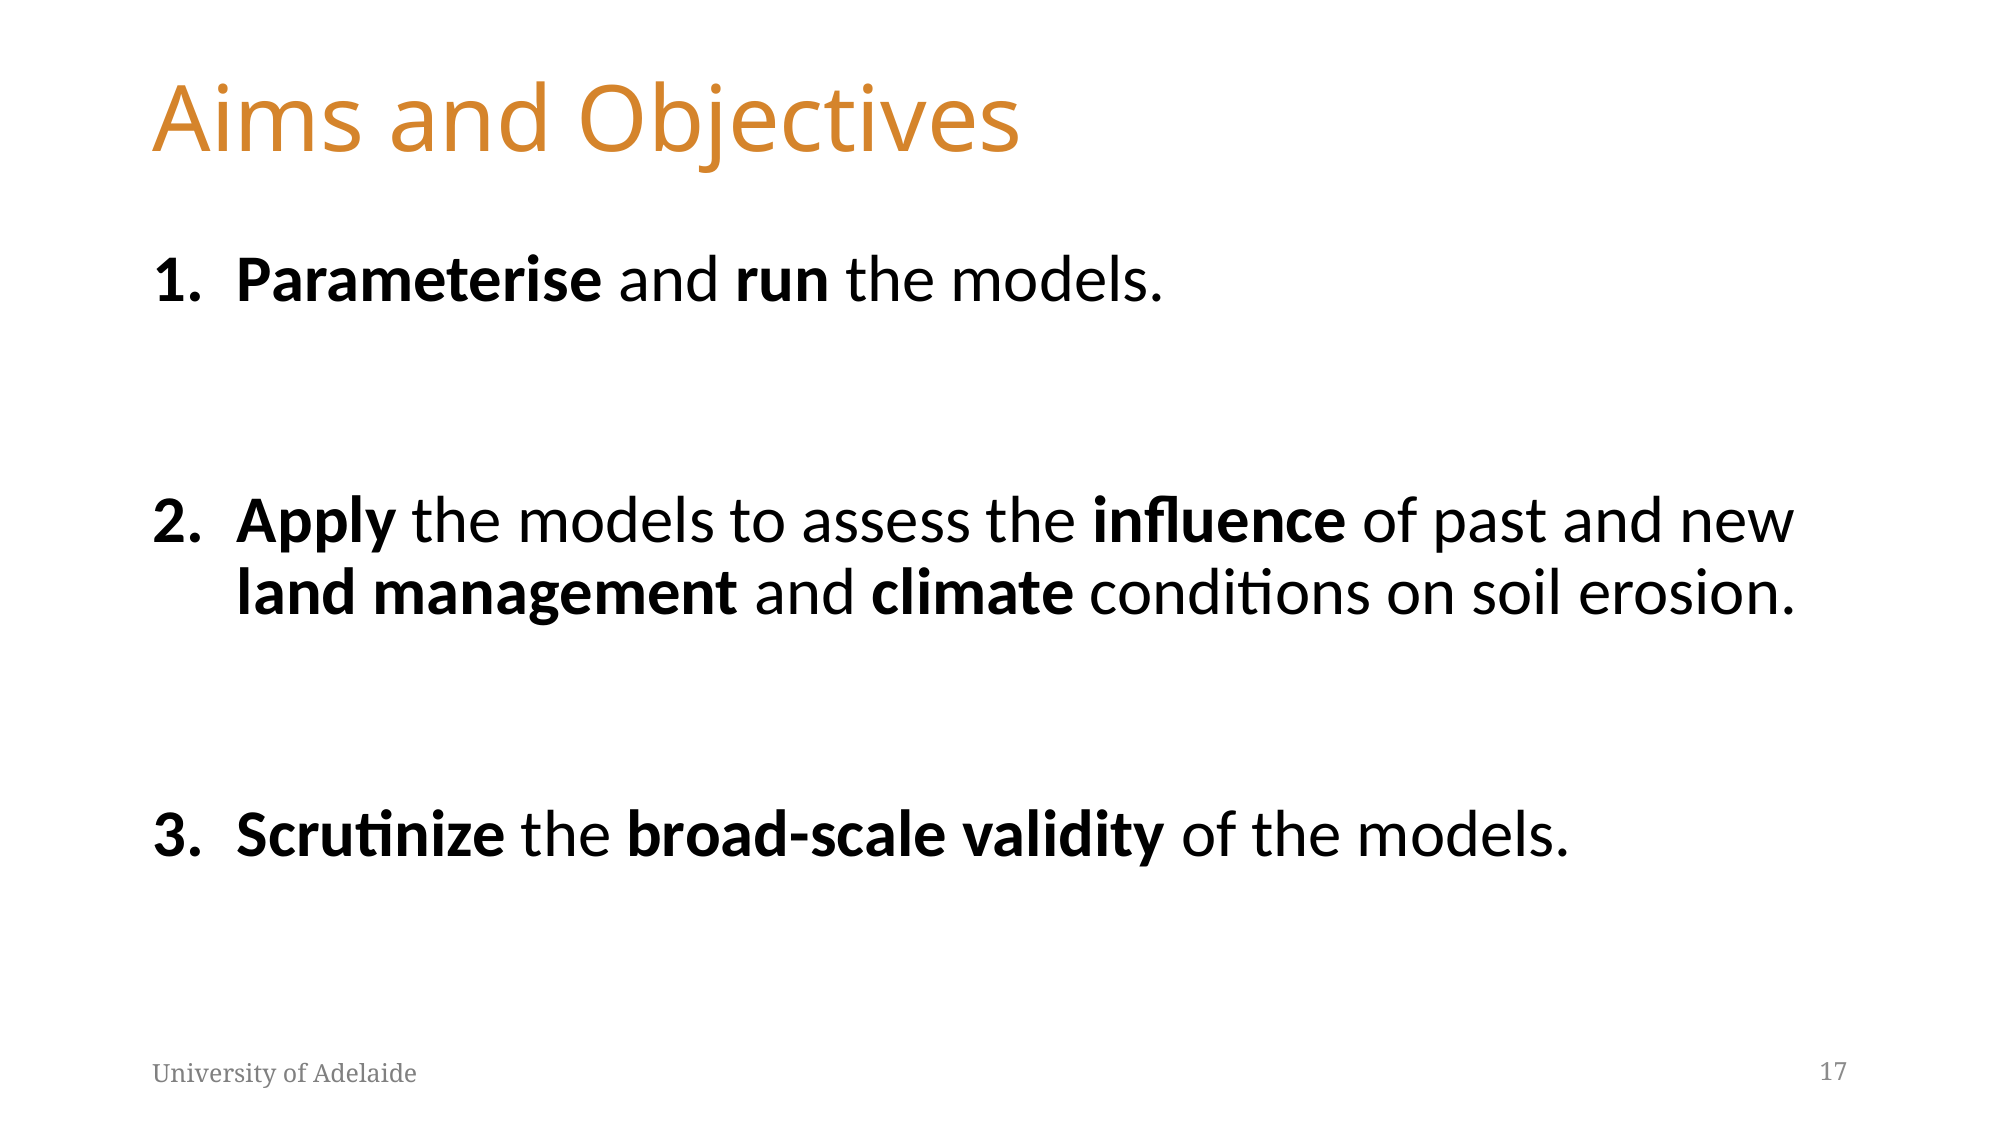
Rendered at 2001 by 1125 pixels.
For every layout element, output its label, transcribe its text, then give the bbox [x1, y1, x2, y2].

slide_number University of Adelaide [137, 1042, 588, 1103]
title Aims and Objectives [137, 59, 1863, 185]
list Parameterise and run the models. Apply the models to assess the influence of past and new land management and climate conditions on soil erosion. Scrutinize the broad-scale validity of the models. [137, 235, 1863, 893]
slide_number 17 [1412, 1042, 1863, 1103]
